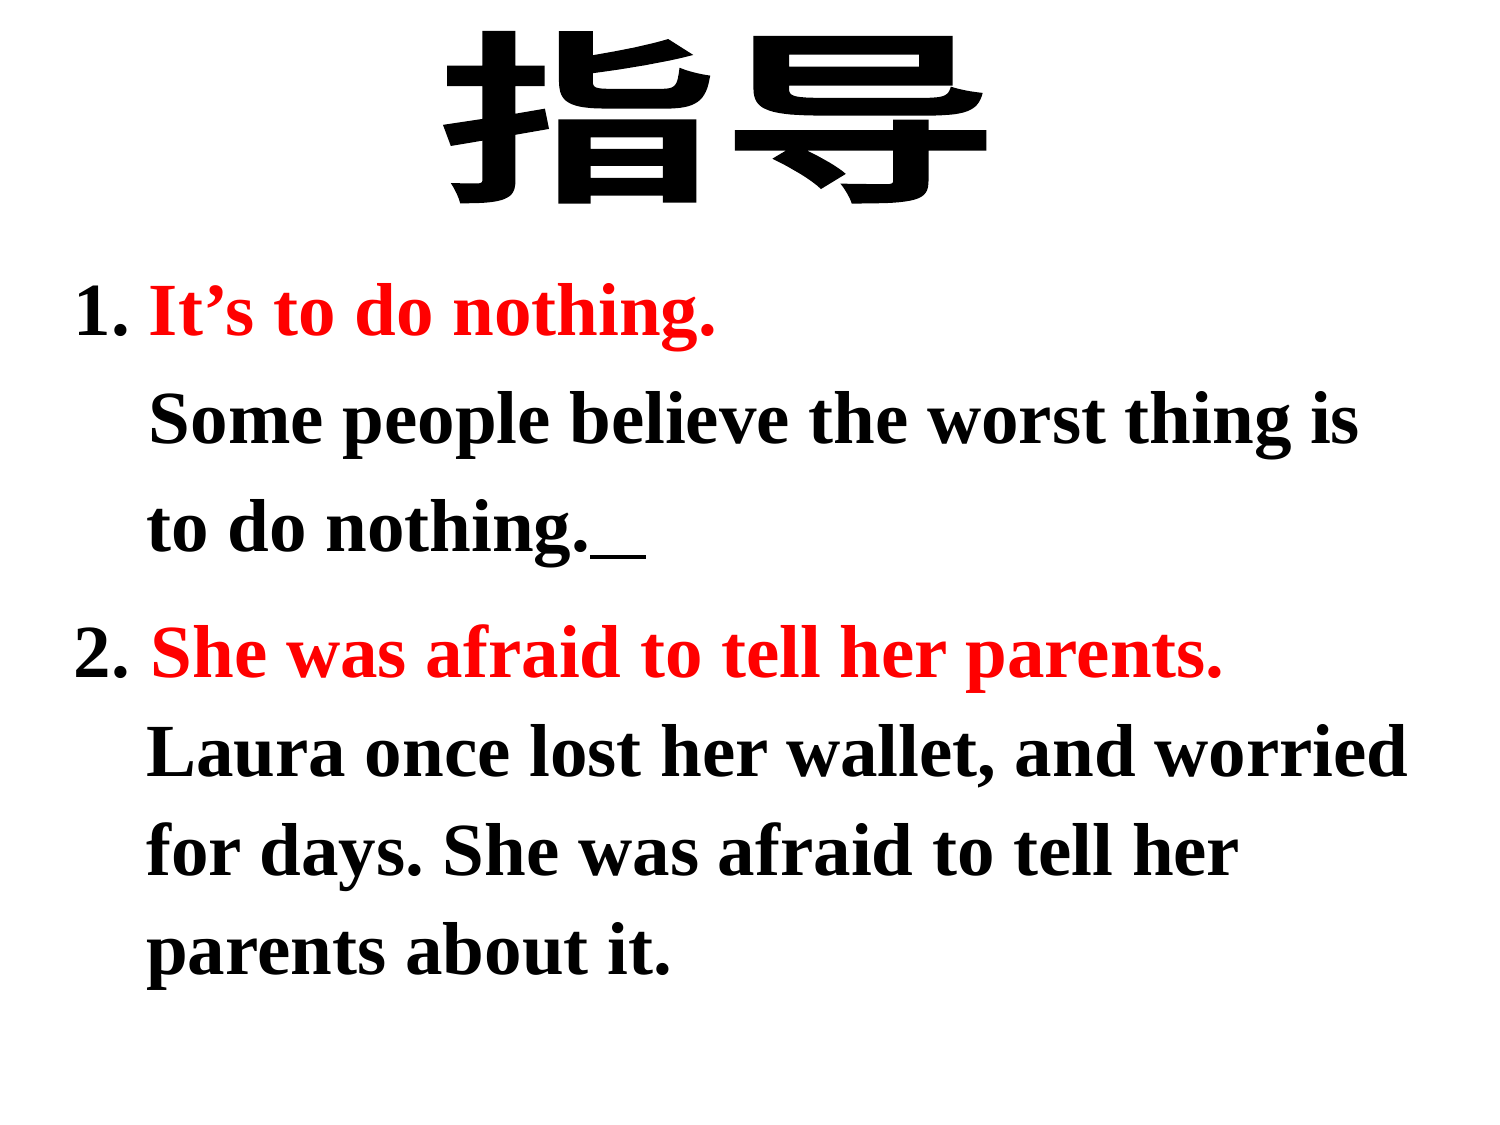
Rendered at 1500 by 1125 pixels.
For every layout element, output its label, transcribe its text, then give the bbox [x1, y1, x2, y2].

text_box 2. She was afraid to tell her parents. Laura once lost her wallet, and worried for days. She was afraid to tell her parents about it. [59, 586, 1459, 997]
text_box 1. It’s to do nothing. Some people believe the worst thing is to do nothing. [59, 234, 1447, 574]
